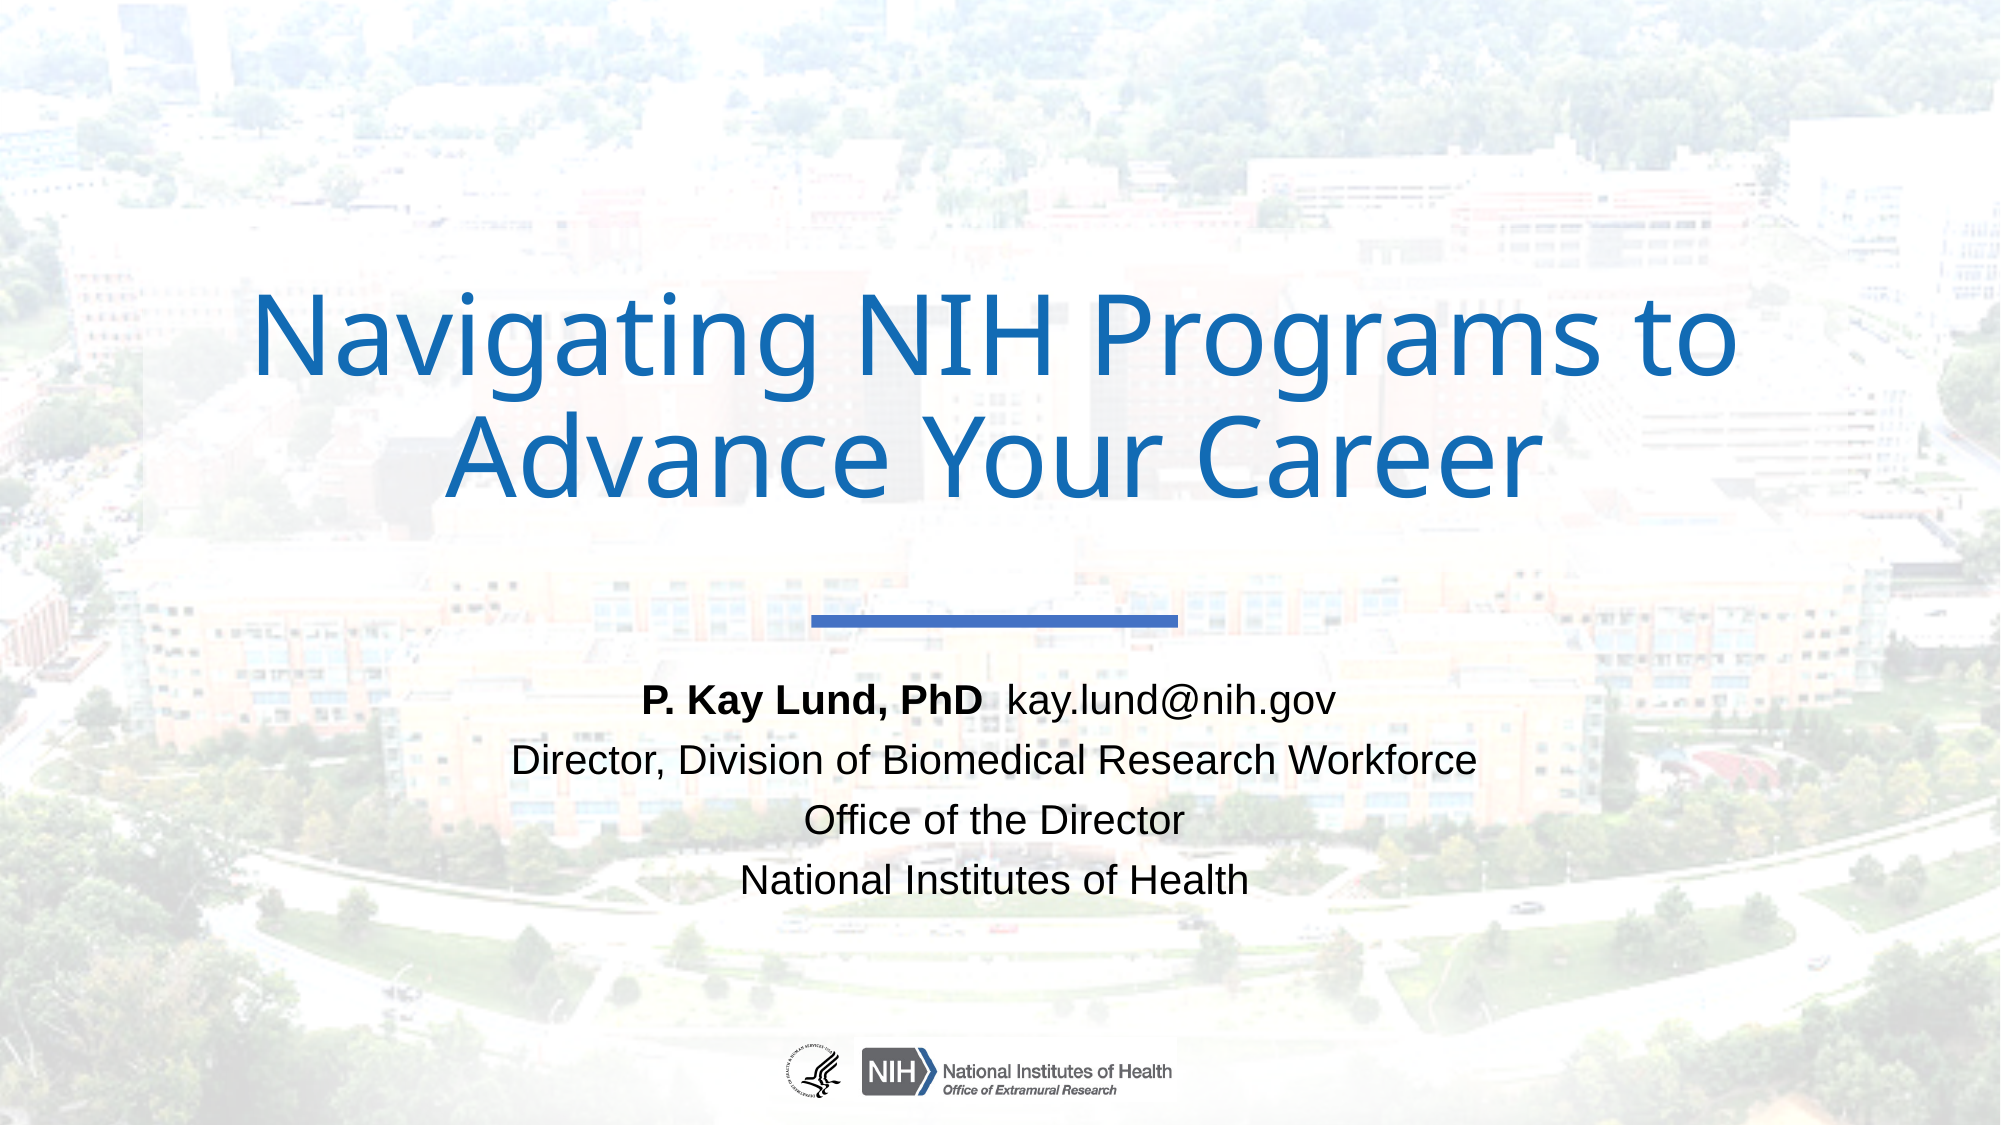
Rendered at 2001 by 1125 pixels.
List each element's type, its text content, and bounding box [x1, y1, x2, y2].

title Navigating NIH Programs to Advance Your Career [142, 228, 1849, 573]
picture [786, 1044, 841, 1098]
text_box [810, 614, 1179, 629]
list P. Kay Lund, PhD kay.lund@nih.gov Director, Division of Biomedical Research Workforce Office of the Director National Institutes of Health [55, 665, 1934, 1023]
picture [854, 1037, 1177, 1102]
